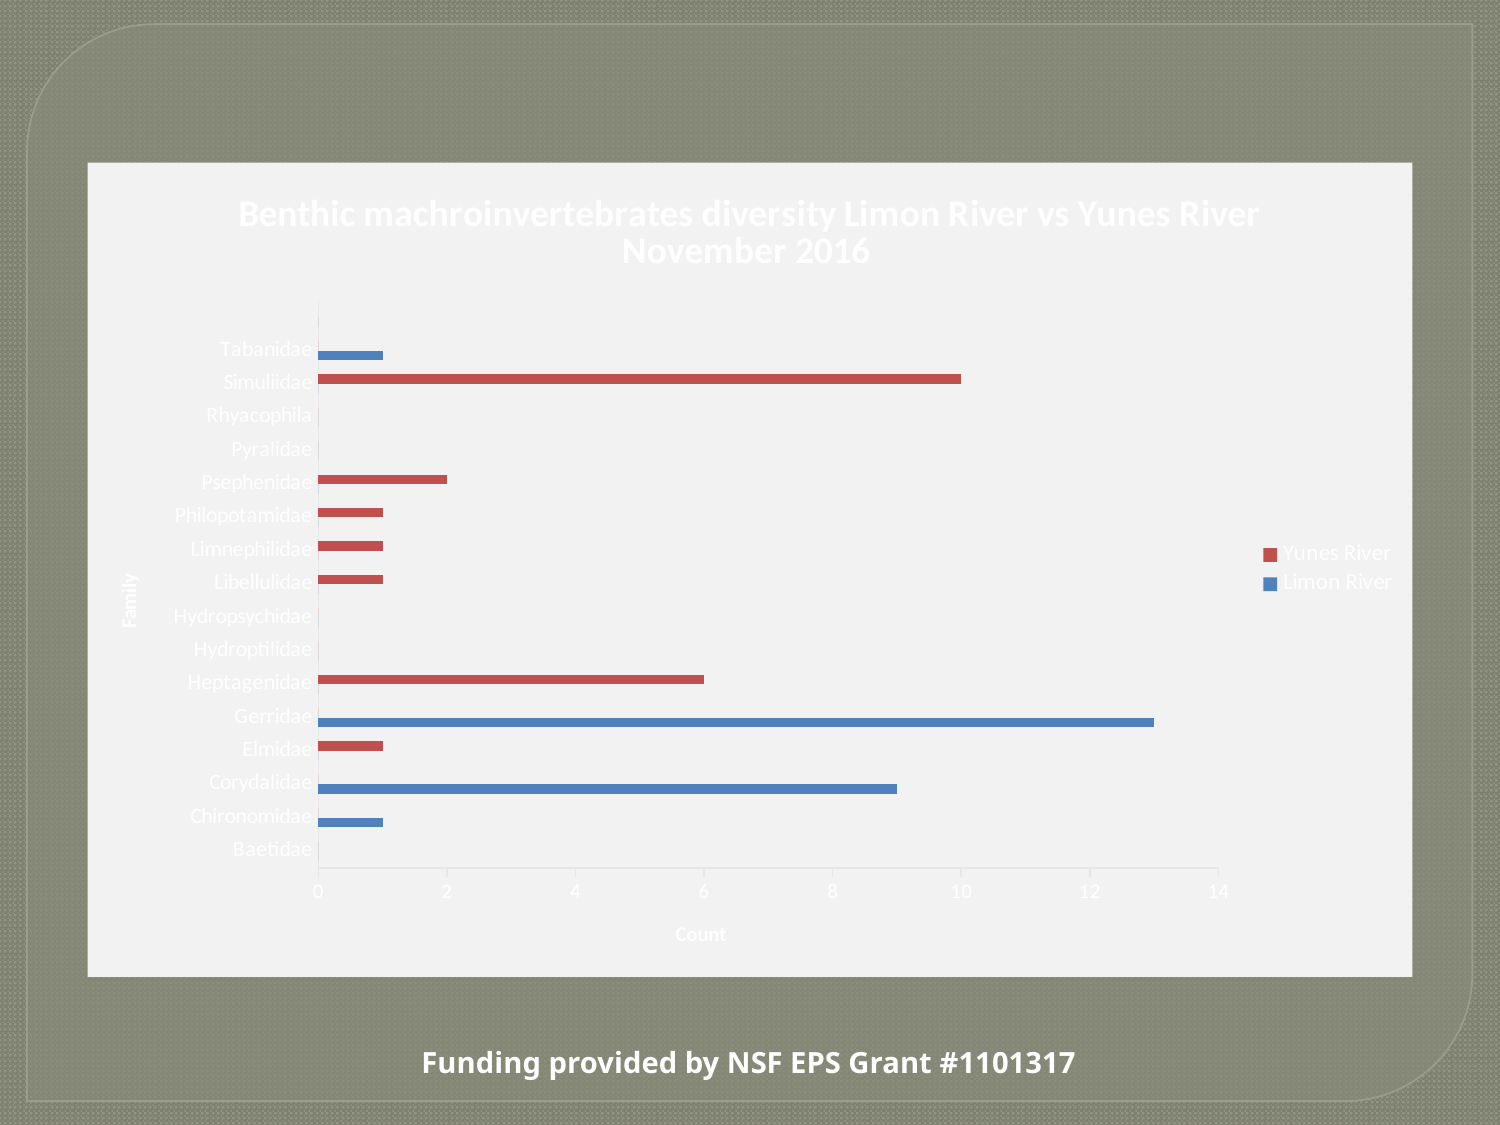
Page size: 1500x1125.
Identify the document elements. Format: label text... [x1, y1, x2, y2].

chart [87, 162, 1413, 978]
footer Funding provided by NSF EPS Grant #1101317 [399, 1037, 1091, 1083]
